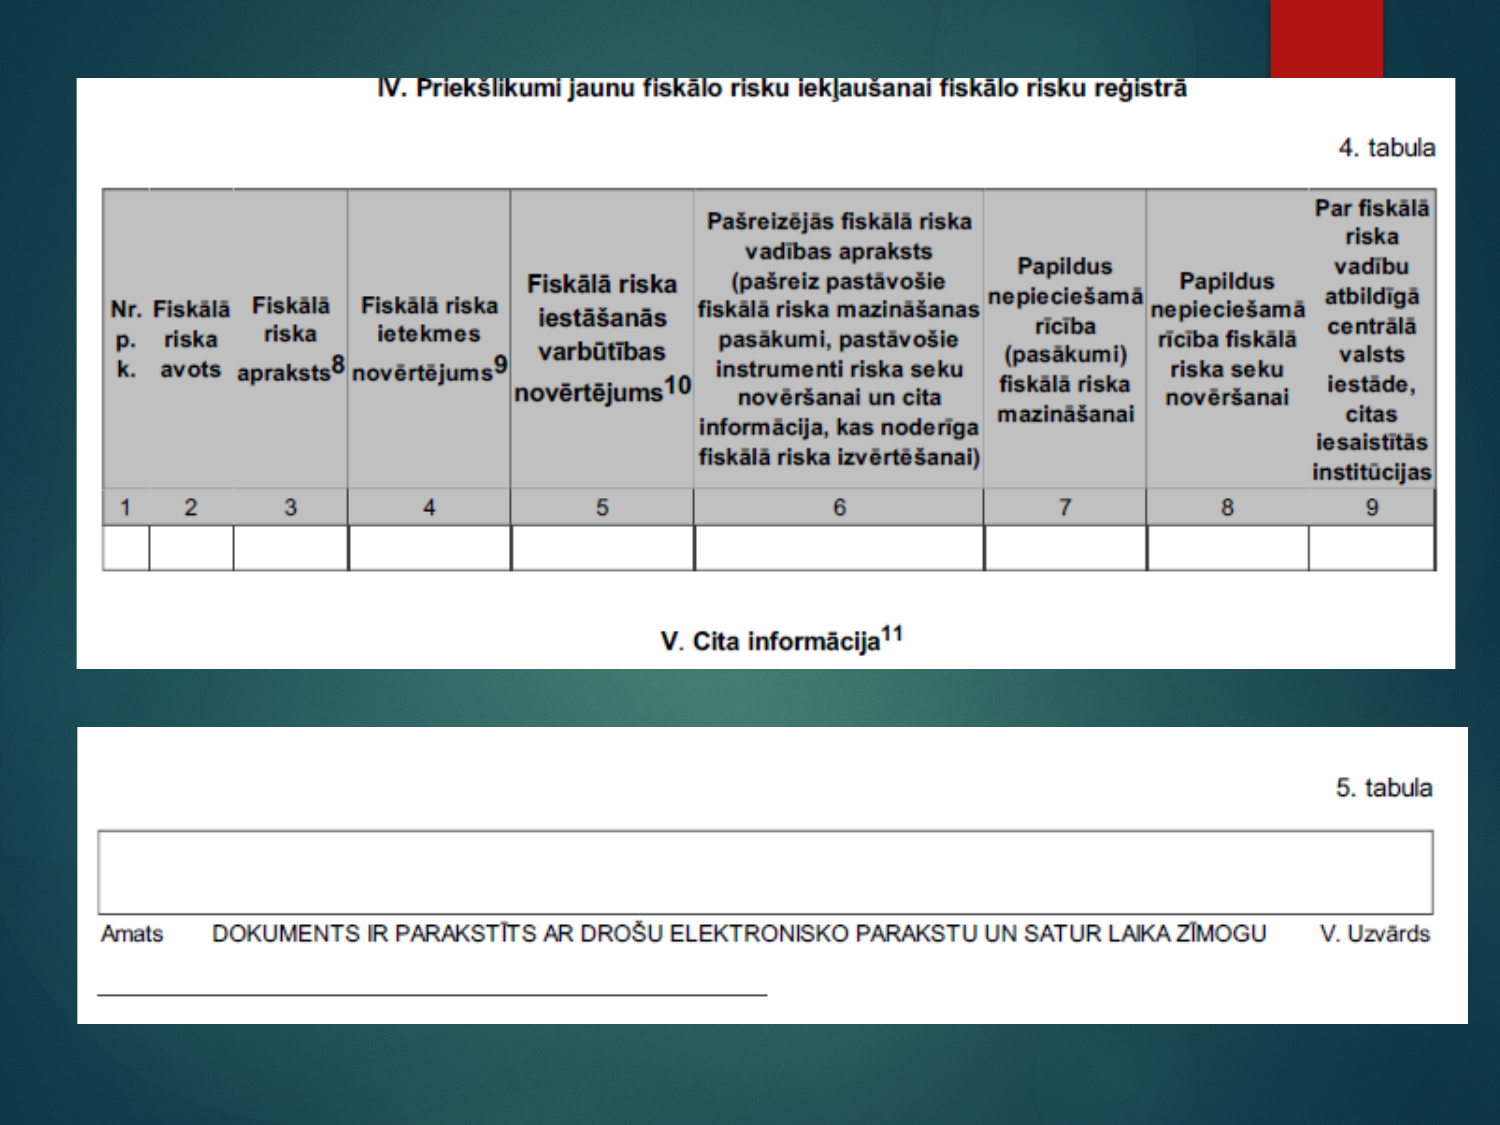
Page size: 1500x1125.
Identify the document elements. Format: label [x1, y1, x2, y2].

picture [77, 727, 1469, 1024]
picture [76, 77, 1456, 670]
